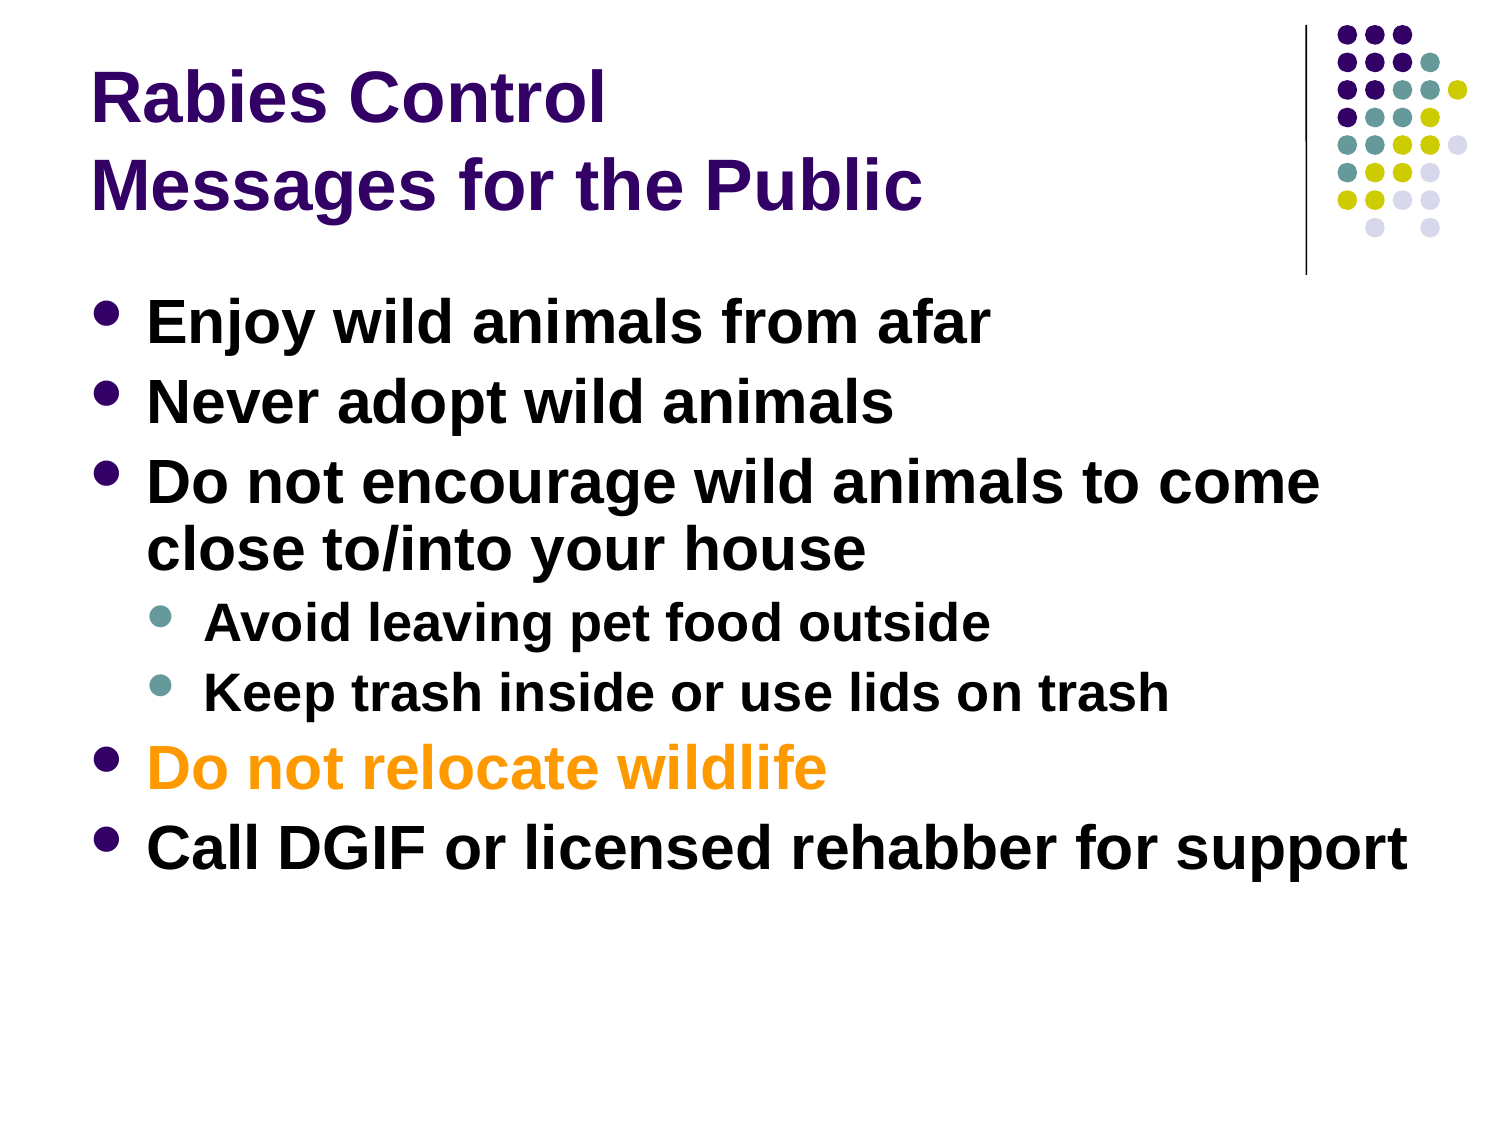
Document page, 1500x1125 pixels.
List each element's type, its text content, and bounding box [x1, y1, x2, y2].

list Enjoy wild animals from afar Never adopt wild animals Do not encourage wild animals to come close to/into your house Avoid leaving pet food outside Keep trash inside or use lids on trash Do not relocate wildlife Call DGIF or licensed rehabber for support [74, 281, 1426, 1006]
title Rabies Control Messages for the Public [74, 19, 1313, 233]
